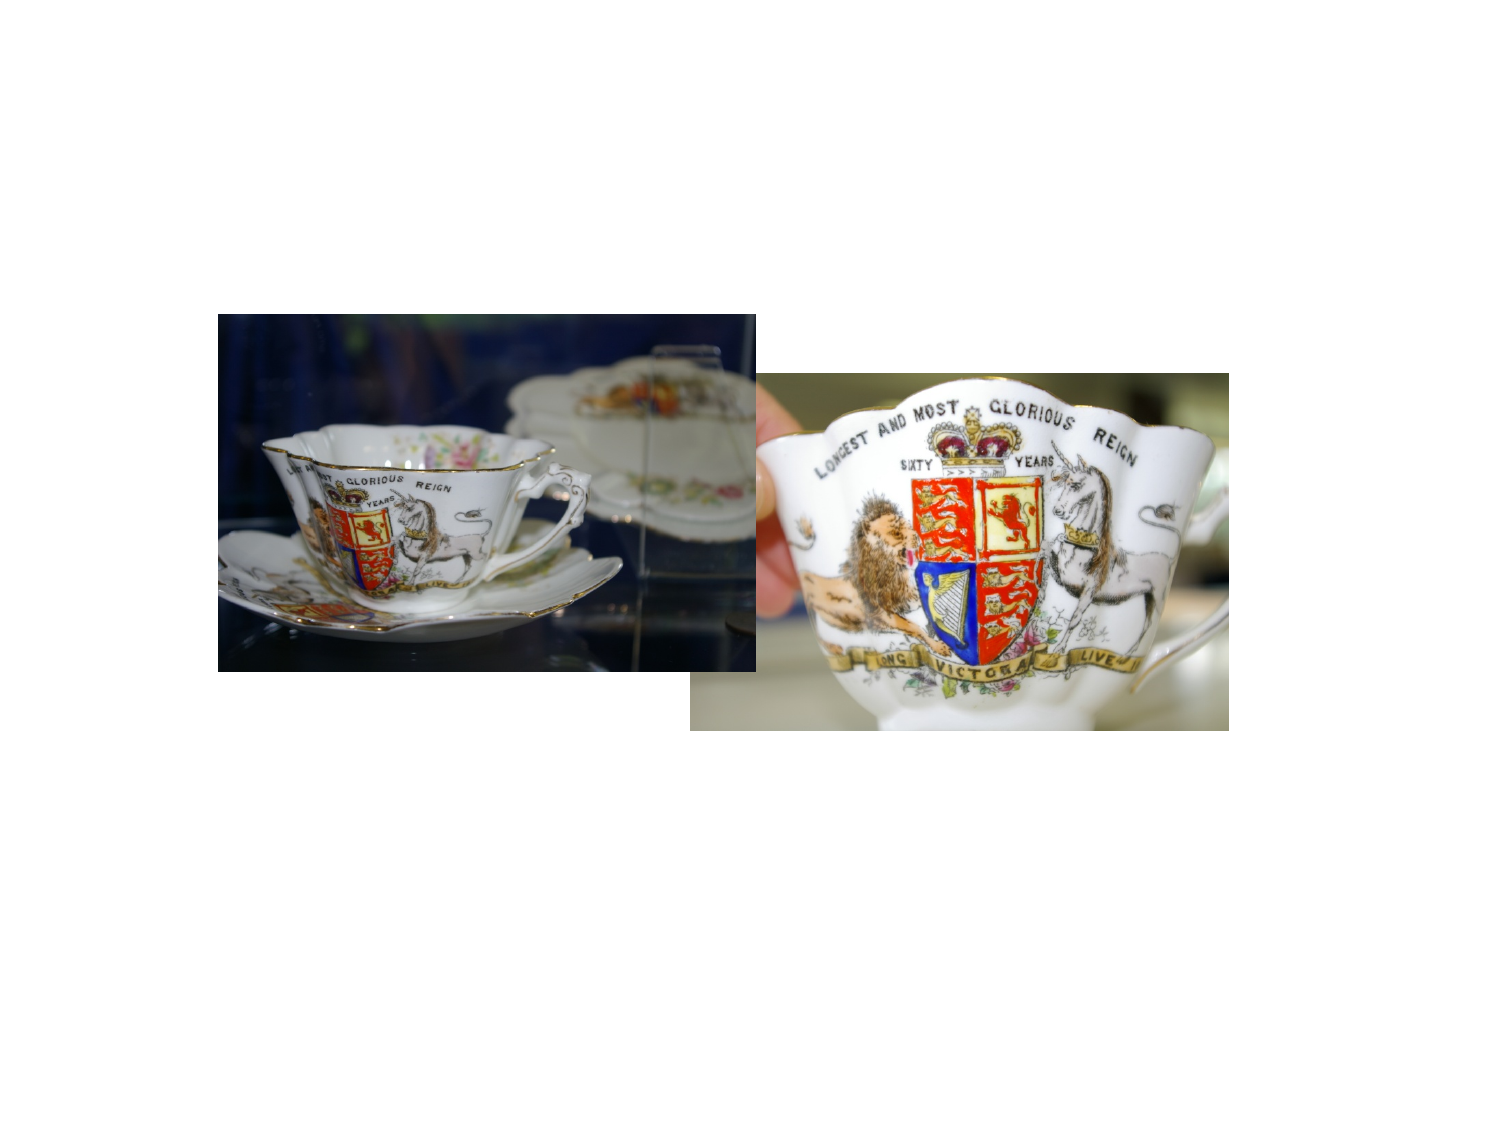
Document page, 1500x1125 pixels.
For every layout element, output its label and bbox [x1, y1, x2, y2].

text_box [218, 314, 1229, 731]
